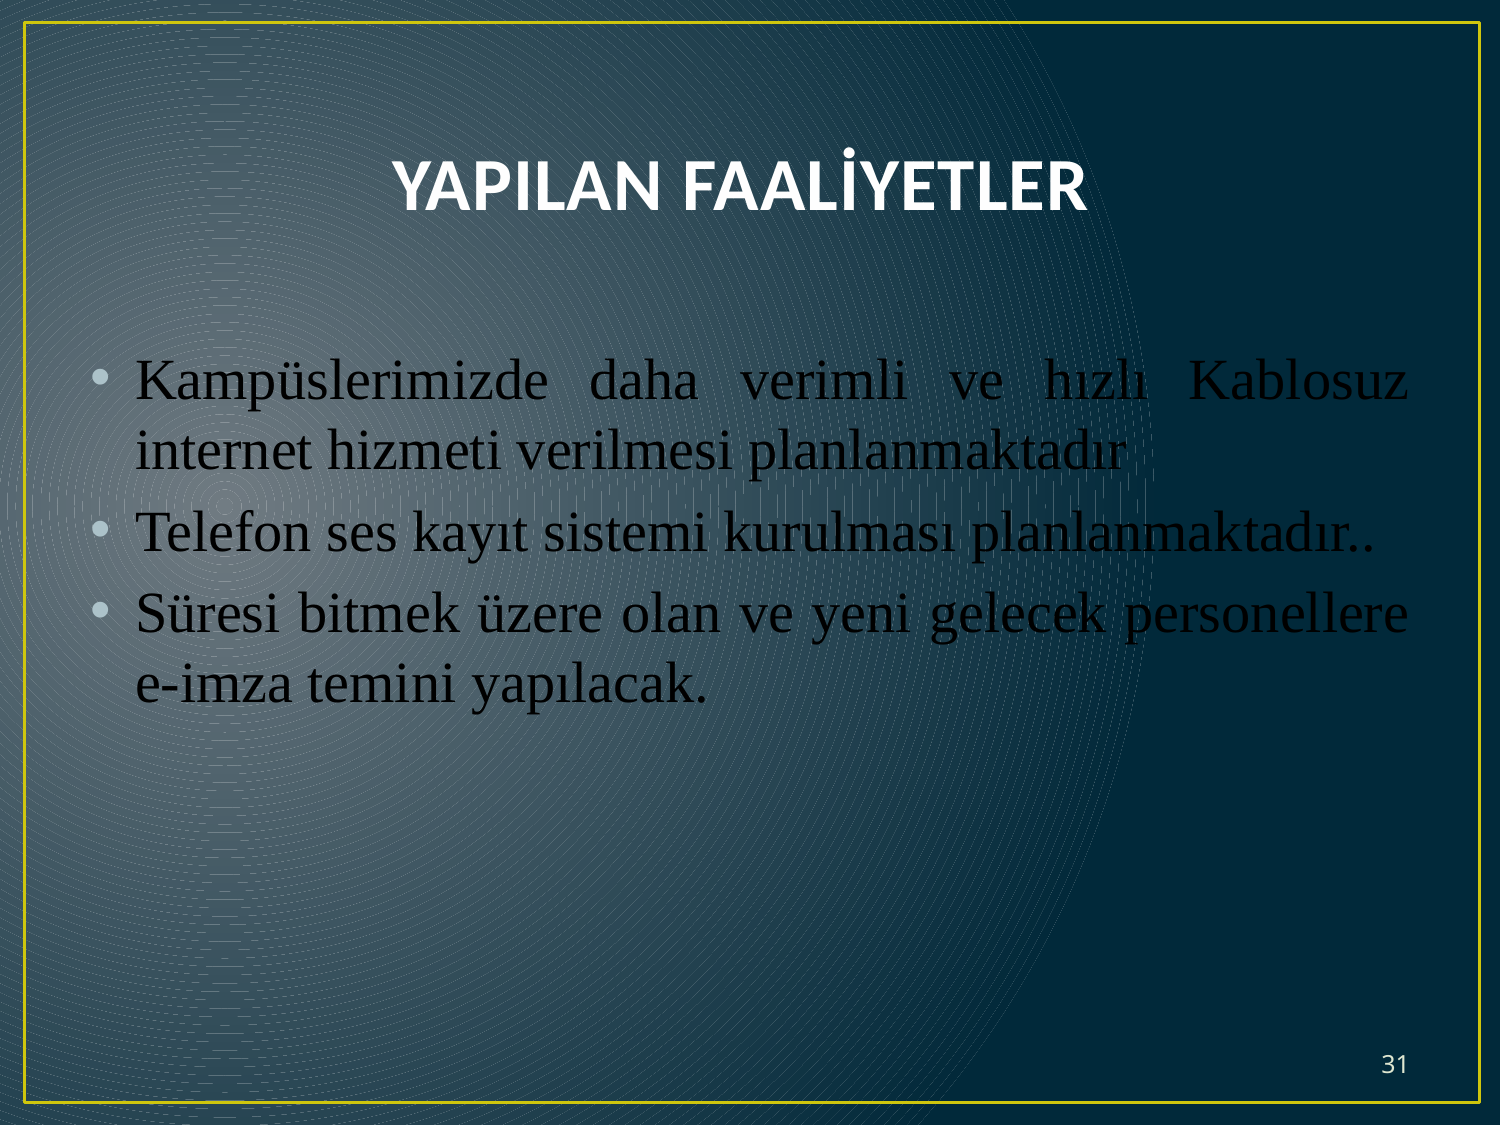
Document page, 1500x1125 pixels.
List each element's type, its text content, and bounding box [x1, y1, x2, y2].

slide_number 31 [1074, 1035, 1425, 1096]
list Kampüslerimizde daha verimli ve hızlı Kablosuz internet hizmeti verilmesi planlanmaktadır Telefon ses kayıt sistemi kurulması planlanmaktadır.. Süresi bitmek üzere olan ve yeni gelecek personellere e-imza temini yapılacak. [75, 262, 1425, 1059]
title YAPILAN FAALİYETLER [75, 45, 1425, 233]
